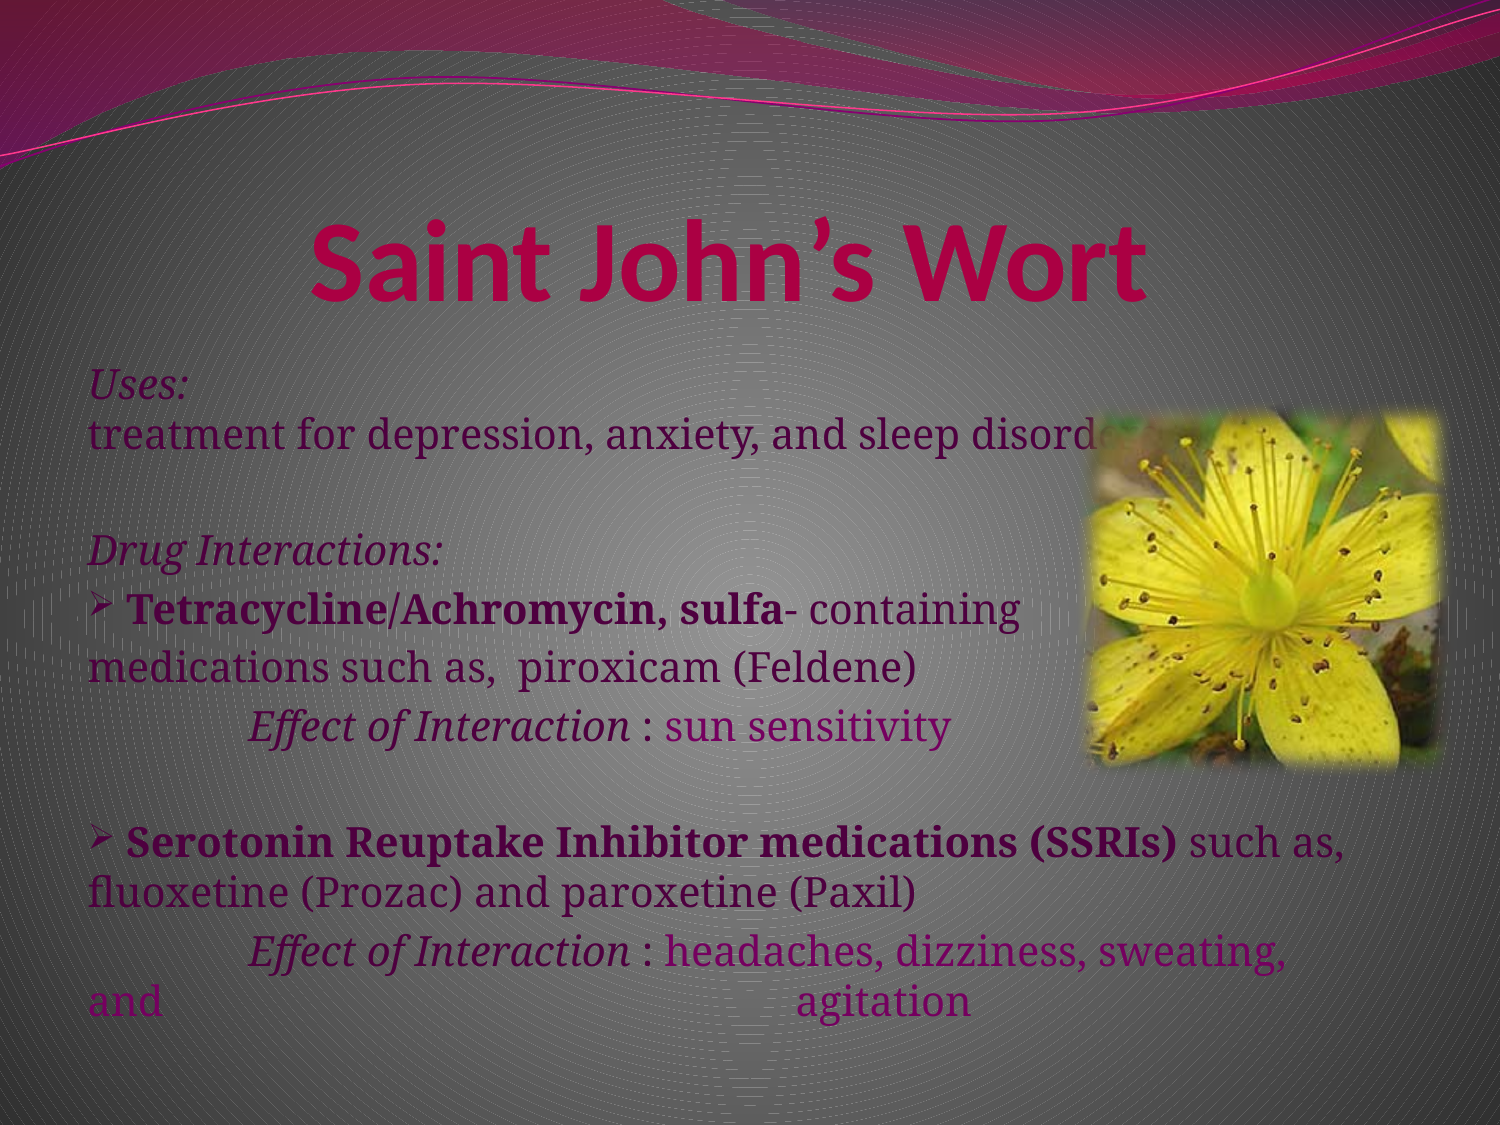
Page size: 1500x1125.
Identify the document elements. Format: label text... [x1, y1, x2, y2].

subtitle Uses: treatment for depression, anxiety, and sleep disorders Drug Interactions: Tetracycline/Achromycin, sulfa- containing medications such as, piroxicam (Feldene) Effect of Interaction : sun sensitivity Serotonin Reuptake Inhibitor medications (SSRIs) such as, fluoxetine (Prozac) and paroxetine (Paxil) Effect of Interaction : headaches, dizziness, sweating, and agitation [87, 349, 1377, 1051]
title Saint John’s Wort [87, 137, 1376, 326]
picture [1074, 399, 1454, 779]
